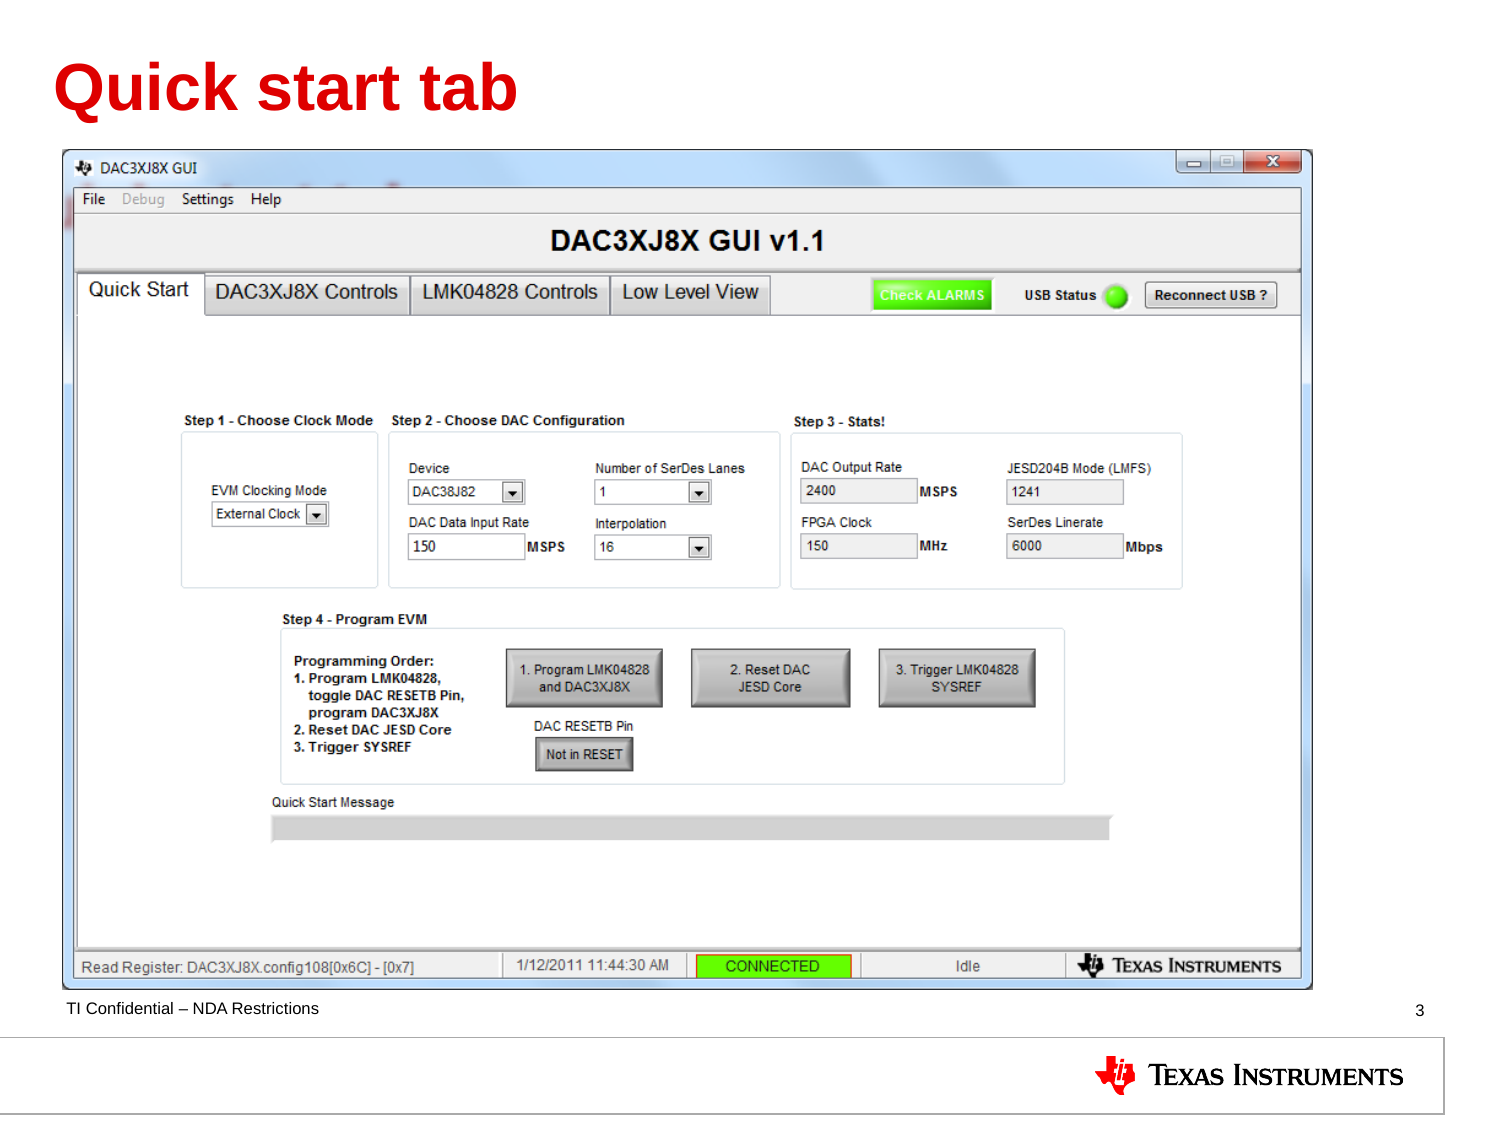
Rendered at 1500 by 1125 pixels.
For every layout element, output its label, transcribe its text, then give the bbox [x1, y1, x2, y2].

title Quick start tab [37, 23, 1426, 158]
picture [62, 149, 1313, 990]
slide_number 3 [1089, 992, 1440, 1027]
picture [1095, 1056, 1403, 1095]
